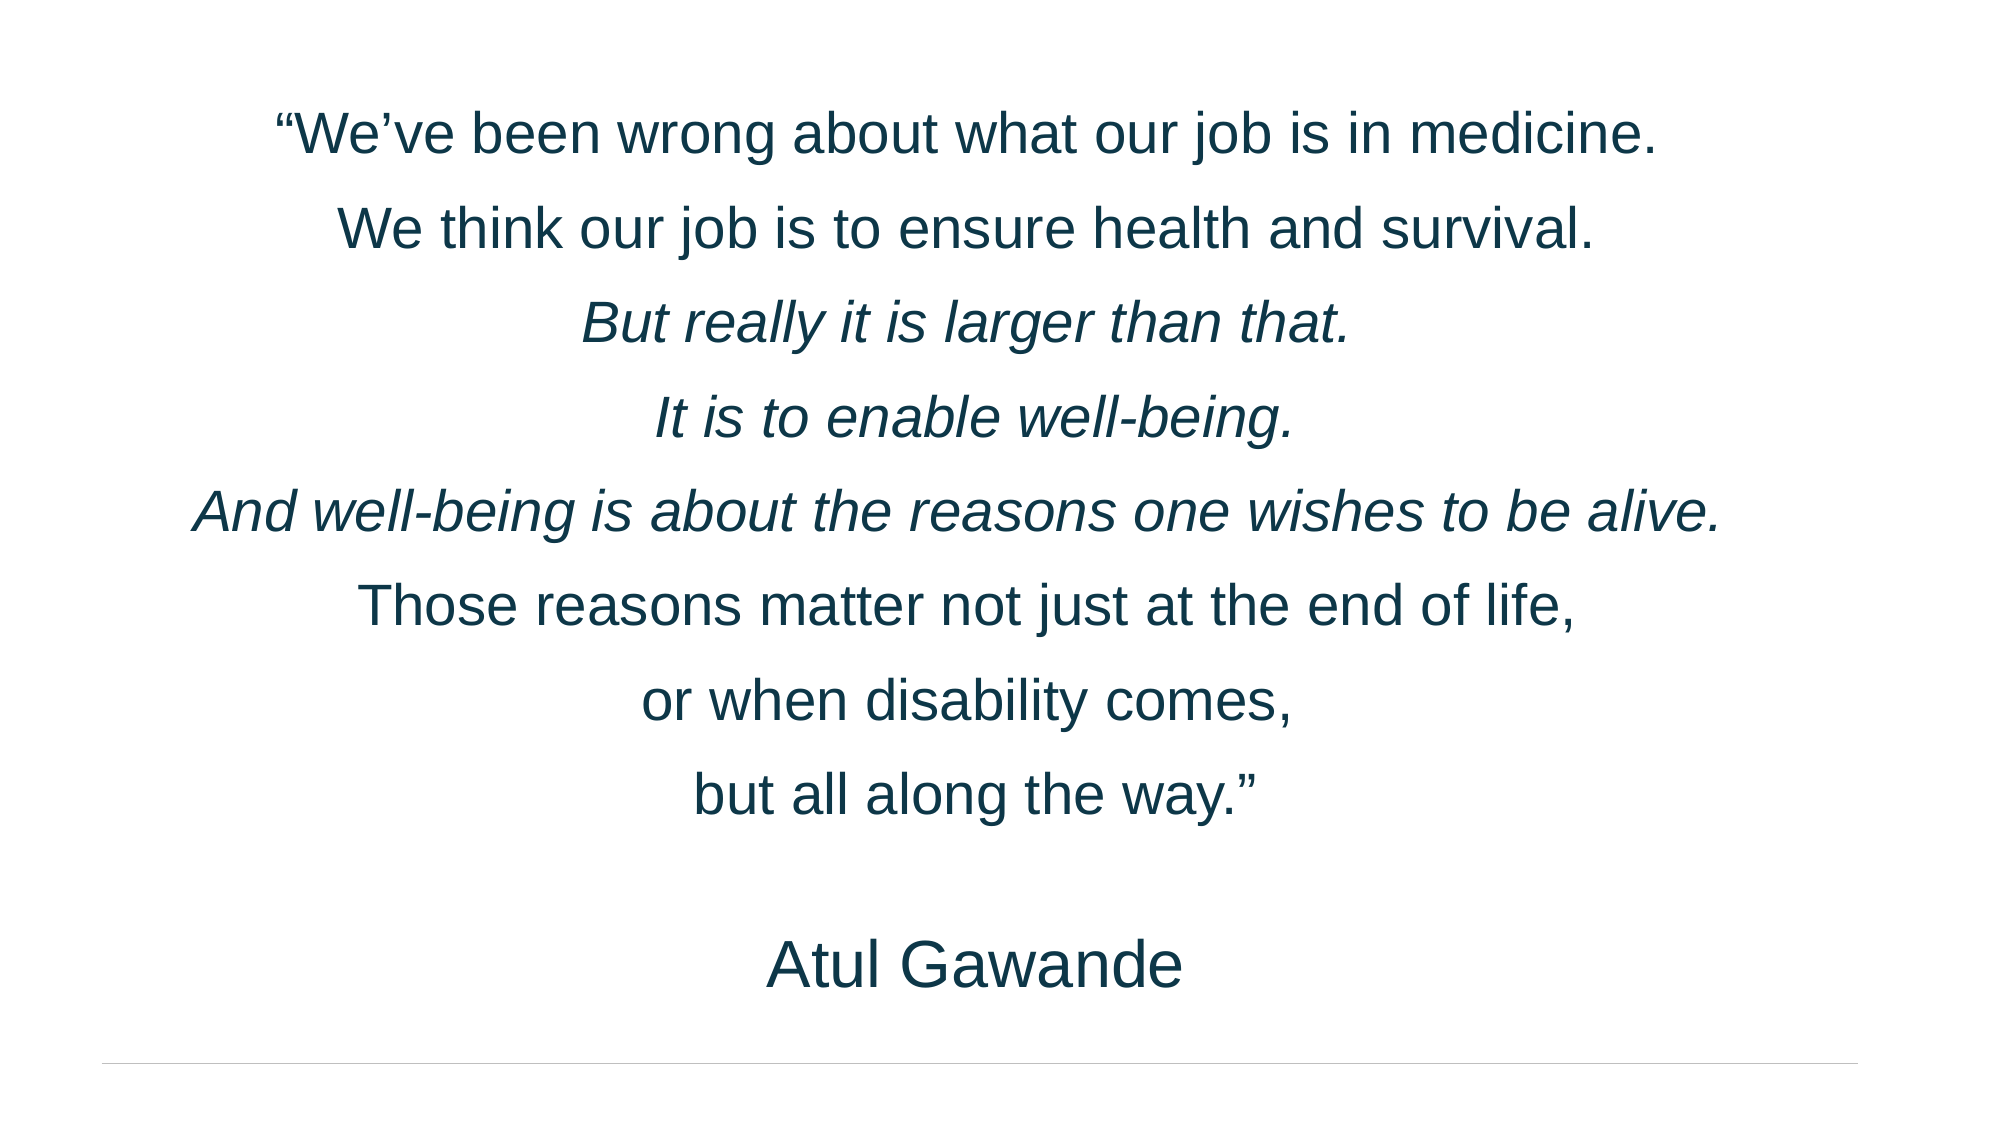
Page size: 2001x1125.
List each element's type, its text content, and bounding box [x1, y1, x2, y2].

text_box “We’ve been wrong about what our job is in medicine. We think our job is to ensure health and survival. But really it is larger than that. It is to enable well-being. And well-being is about the reasons one wishes to be alive. Those reasons matter not just at the end of life, or when disability comes, but all along the way.” Atul Gawande [115, 76, 1837, 1009]
